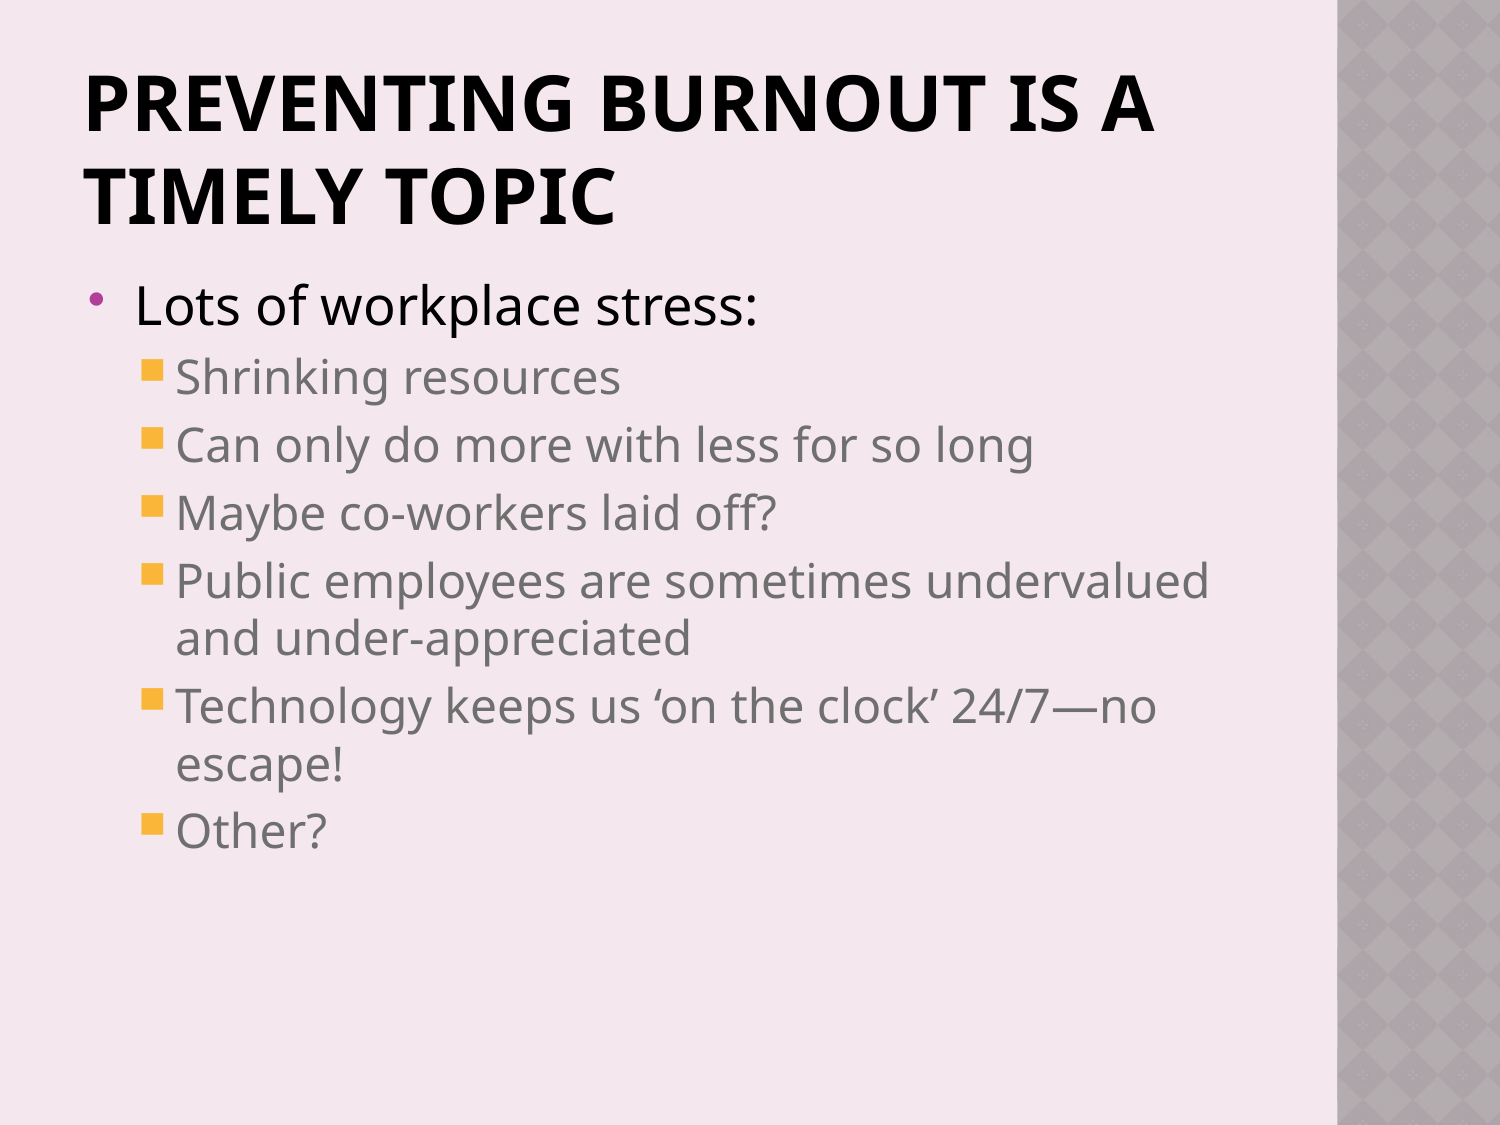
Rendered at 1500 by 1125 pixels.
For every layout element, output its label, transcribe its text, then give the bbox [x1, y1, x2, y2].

title Preventing burnout is a timely topic [75, 52, 1263, 240]
list Lots of workplace stress: Shrinking resources Can only do more with less for so long Maybe co-workers laid off? Public employees are sometimes undervalued and under-appreciated Technology keeps us ‘on the clock’ 24/7—no escape! Other? [75, 264, 1263, 1059]
